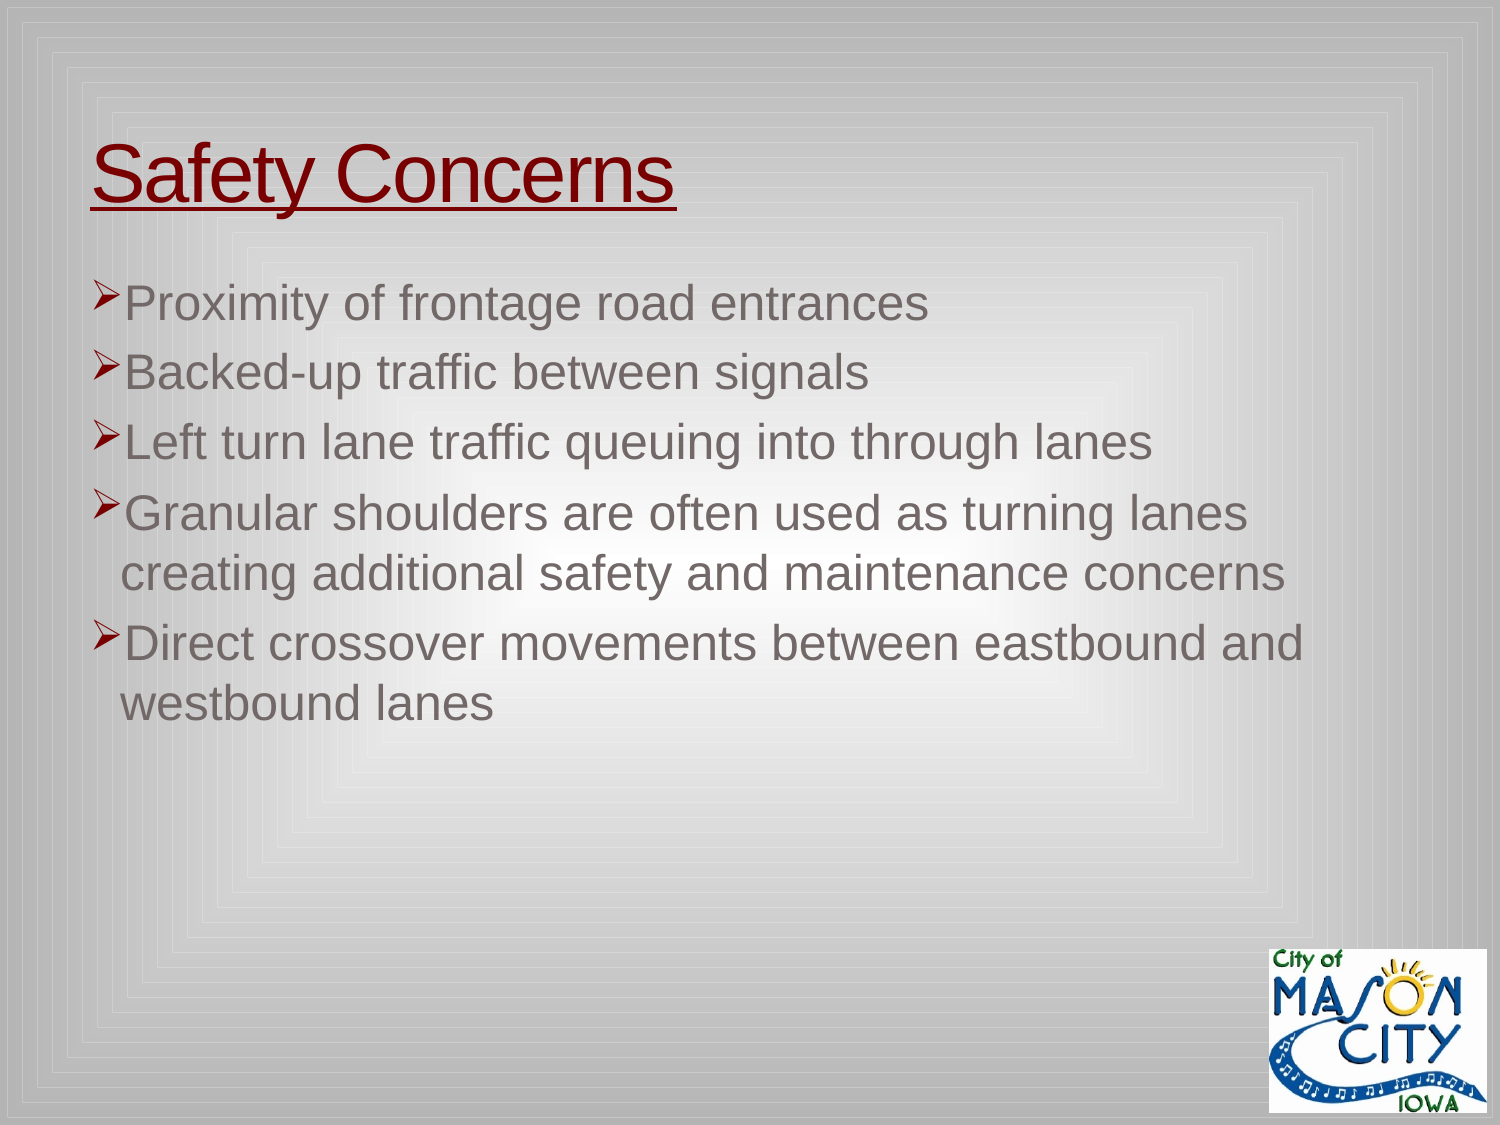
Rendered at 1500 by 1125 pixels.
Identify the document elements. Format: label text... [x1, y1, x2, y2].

list Proximity of frontage road entrances Backed-up traffic between signals Left turn lane traffic queuing into through lanes Granular shoulders are often used as turning lanes creating additional safety and maintenance concerns Direct crossover movements between eastbound and westbound lanes [75, 262, 1425, 1063]
title Safety Concerns [75, 87, 1425, 250]
picture [1268, 949, 1487, 1113]
